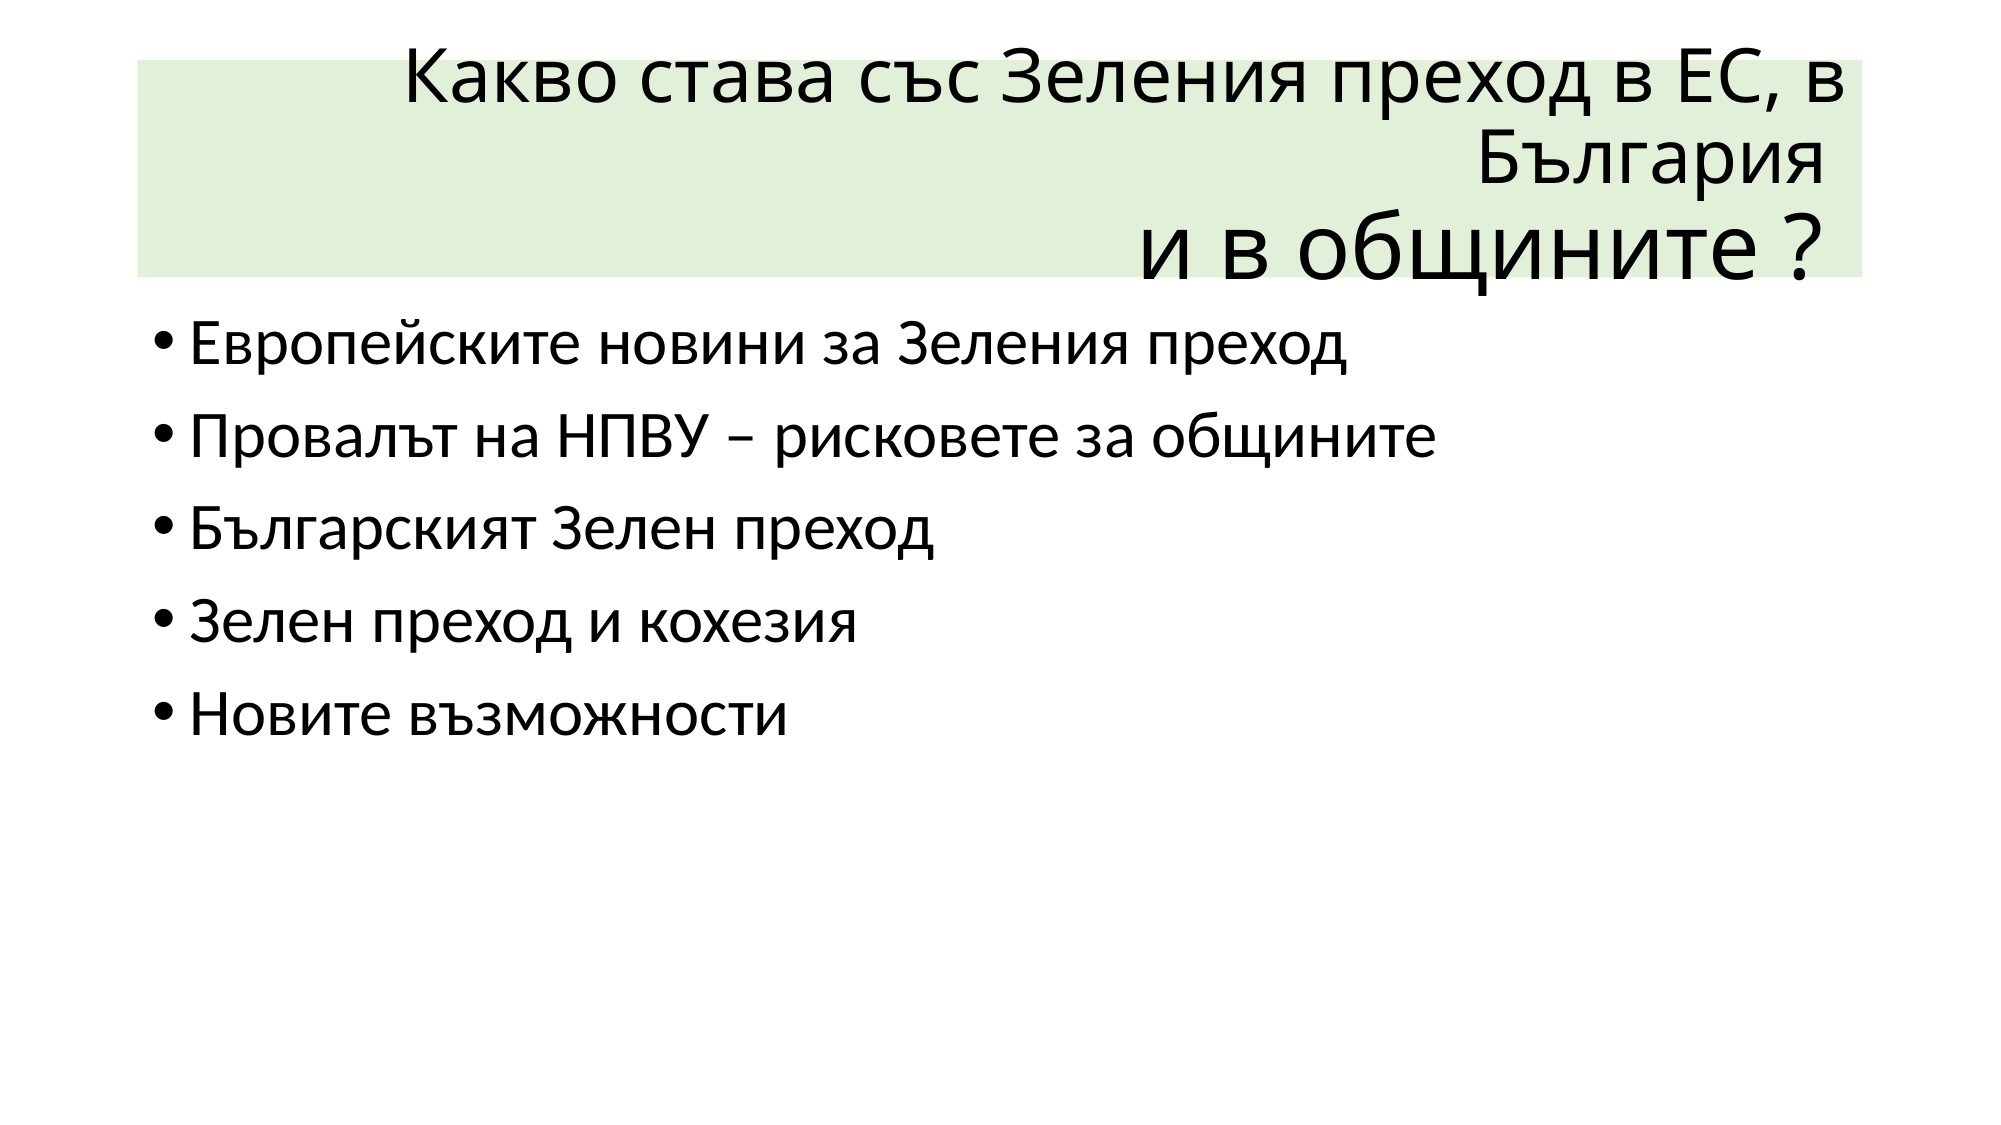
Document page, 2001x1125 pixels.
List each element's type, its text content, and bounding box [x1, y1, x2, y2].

title Какво става със Зеления преход в ЕС, в България и в общините ? [137, 59, 1863, 278]
list Европейските новини за Зеления преход Провалът на НПВУ – рисковете за общините Българският Зелен преход Зелен преход и кохезия Новите възможности [137, 299, 1863, 1014]
